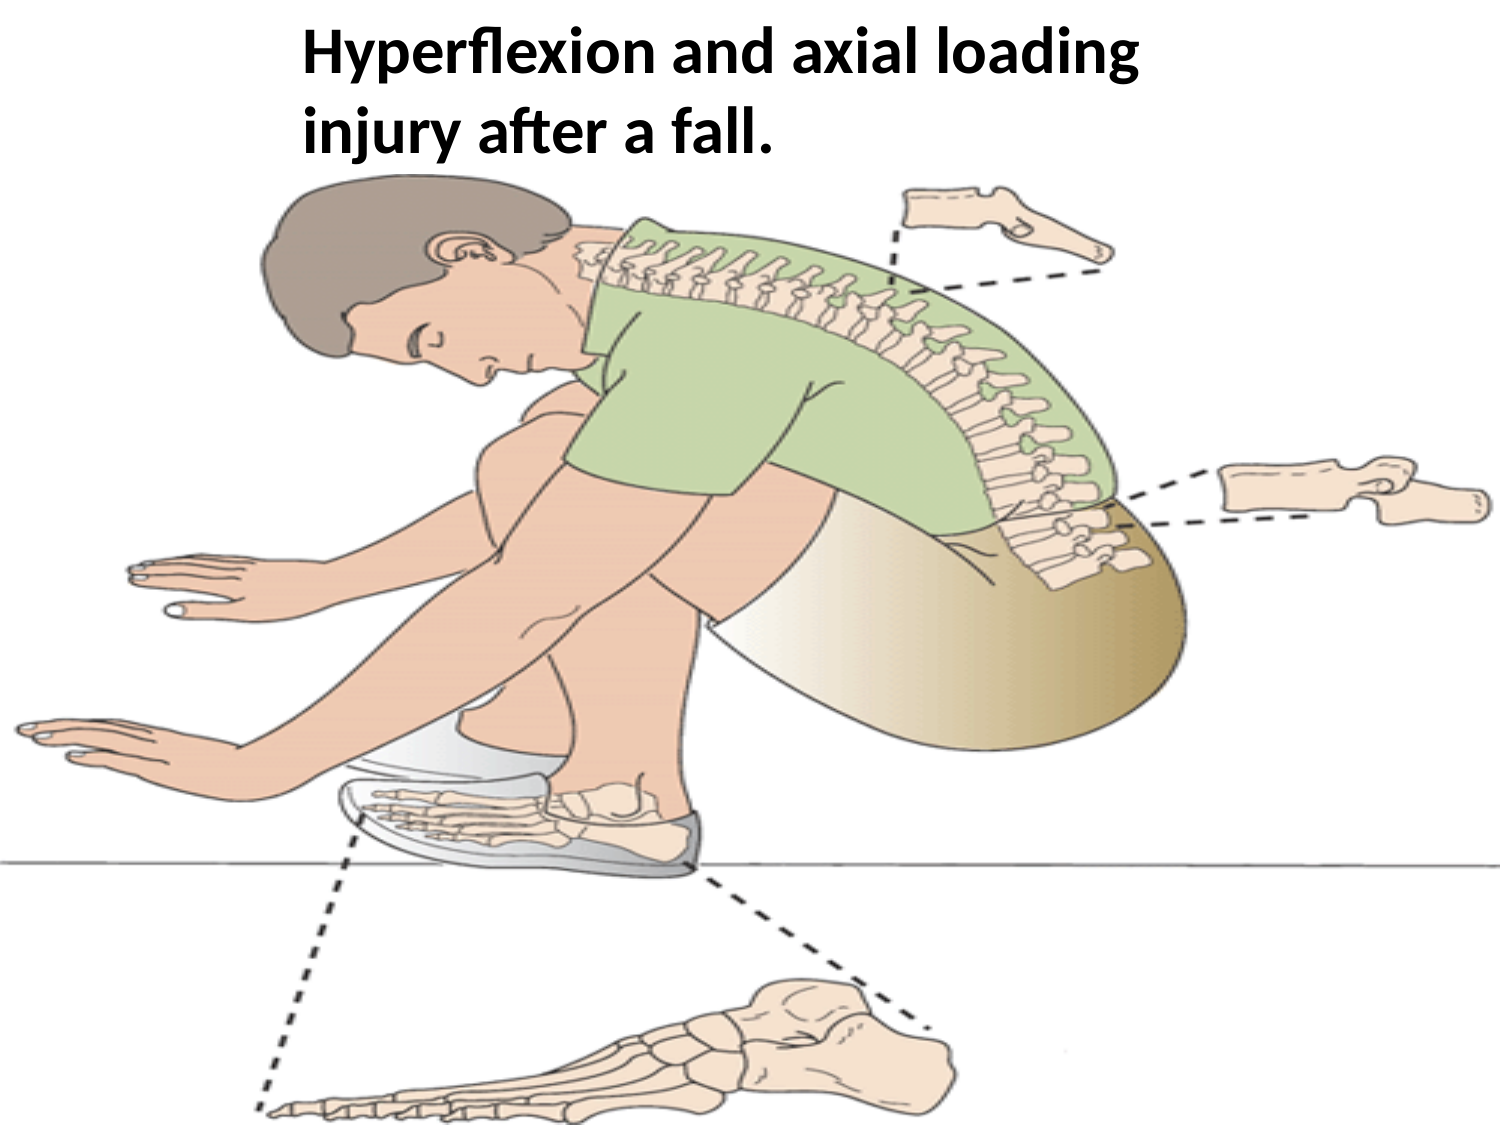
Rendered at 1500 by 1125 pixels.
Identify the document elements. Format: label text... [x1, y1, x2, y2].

picture [0, 174, 1500, 1125]
text_box Hyperflexion and axial loading injury after a fall. [287, 0, 1238, 174]
